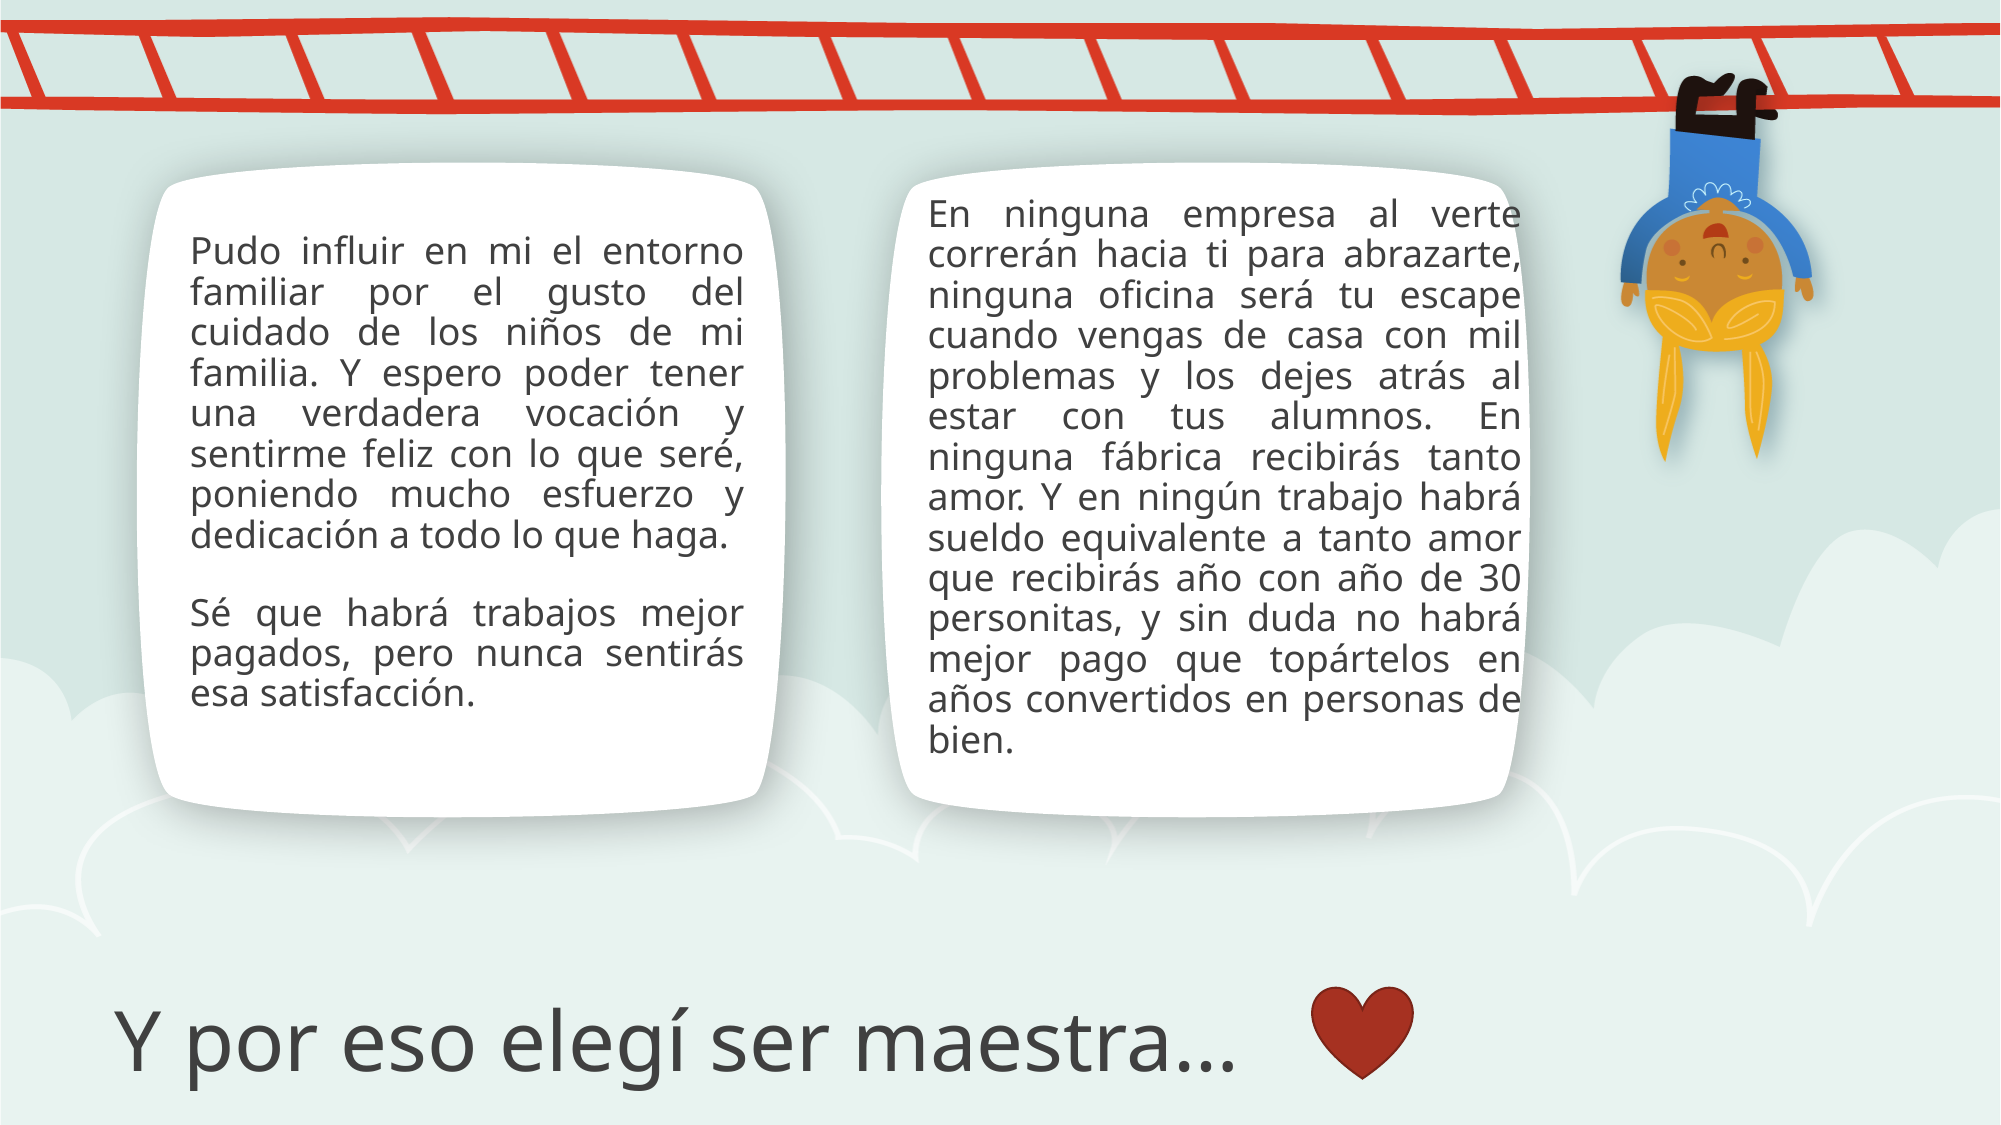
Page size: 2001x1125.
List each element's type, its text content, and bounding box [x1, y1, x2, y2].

text_box Y por eso elegí ser maestra… [99, 980, 1963, 1096]
list Pudo influir en mi el entorno familiar por el gusto del cuidado de los niños de mi familia. Y espero poder tener una verdadera vocación y sentirme feliz con lo que seré, poniendo mucho esfuerzo y dedicación a todo lo que haga. Sé que habrá trabajos mejor pagados, pero nunca sentirás esa satisfacción. [174, 224, 760, 813]
list En ninguna empresa al verte correrán hacia ti para abrazarte, ninguna oficina será tu escape cuando vengas de casa con mil problemas y los dejes atrás al estar con tus alumnos. En ninguna fábrica recibirás tanto amor. Y en ningún trabajo habrá sueldo equivalente a tanto amor que recibirás año con año de 30 personitas, y sin duda no habrá mejor pago que topártelos en años convertidos en personas de bien. [912, 187, 1538, 813]
picture [0, 0, 2001, 1125]
text_box [1311, 986, 1414, 1080]
